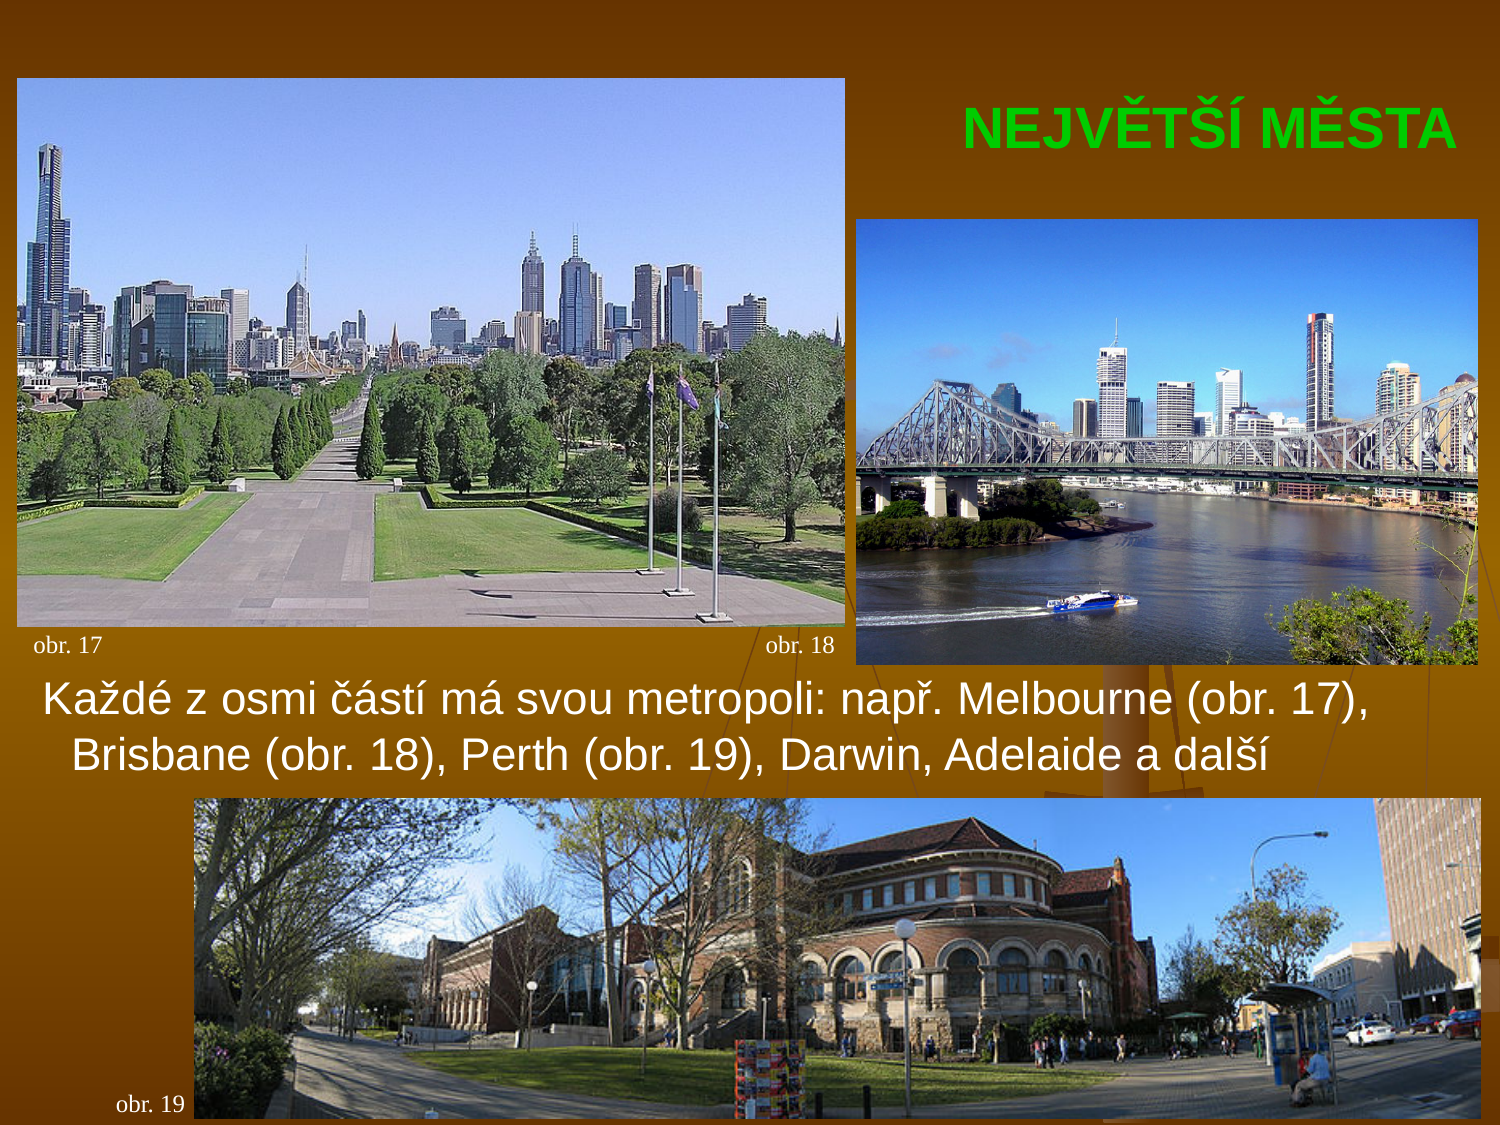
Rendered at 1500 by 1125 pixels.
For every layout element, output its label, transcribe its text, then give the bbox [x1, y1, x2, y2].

text_box obr. 17 [18, 635, 118, 667]
text_box obr. 19 [101, 1079, 192, 1125]
list Každé z osmi částí má svou metropoli: např. Melbourne (obr. 17), Brisbane (obr. 18), Perth (obr. 19), Darwin, Adelaide a další [0, 656, 1454, 799]
picture [17, 77, 845, 627]
picture [194, 798, 1481, 1119]
picture [855, 219, 1479, 665]
text_box obr. 18 [750, 632, 850, 667]
text_box NEJVĚTŠÍ MĚSTA [690, 31, 1474, 219]
